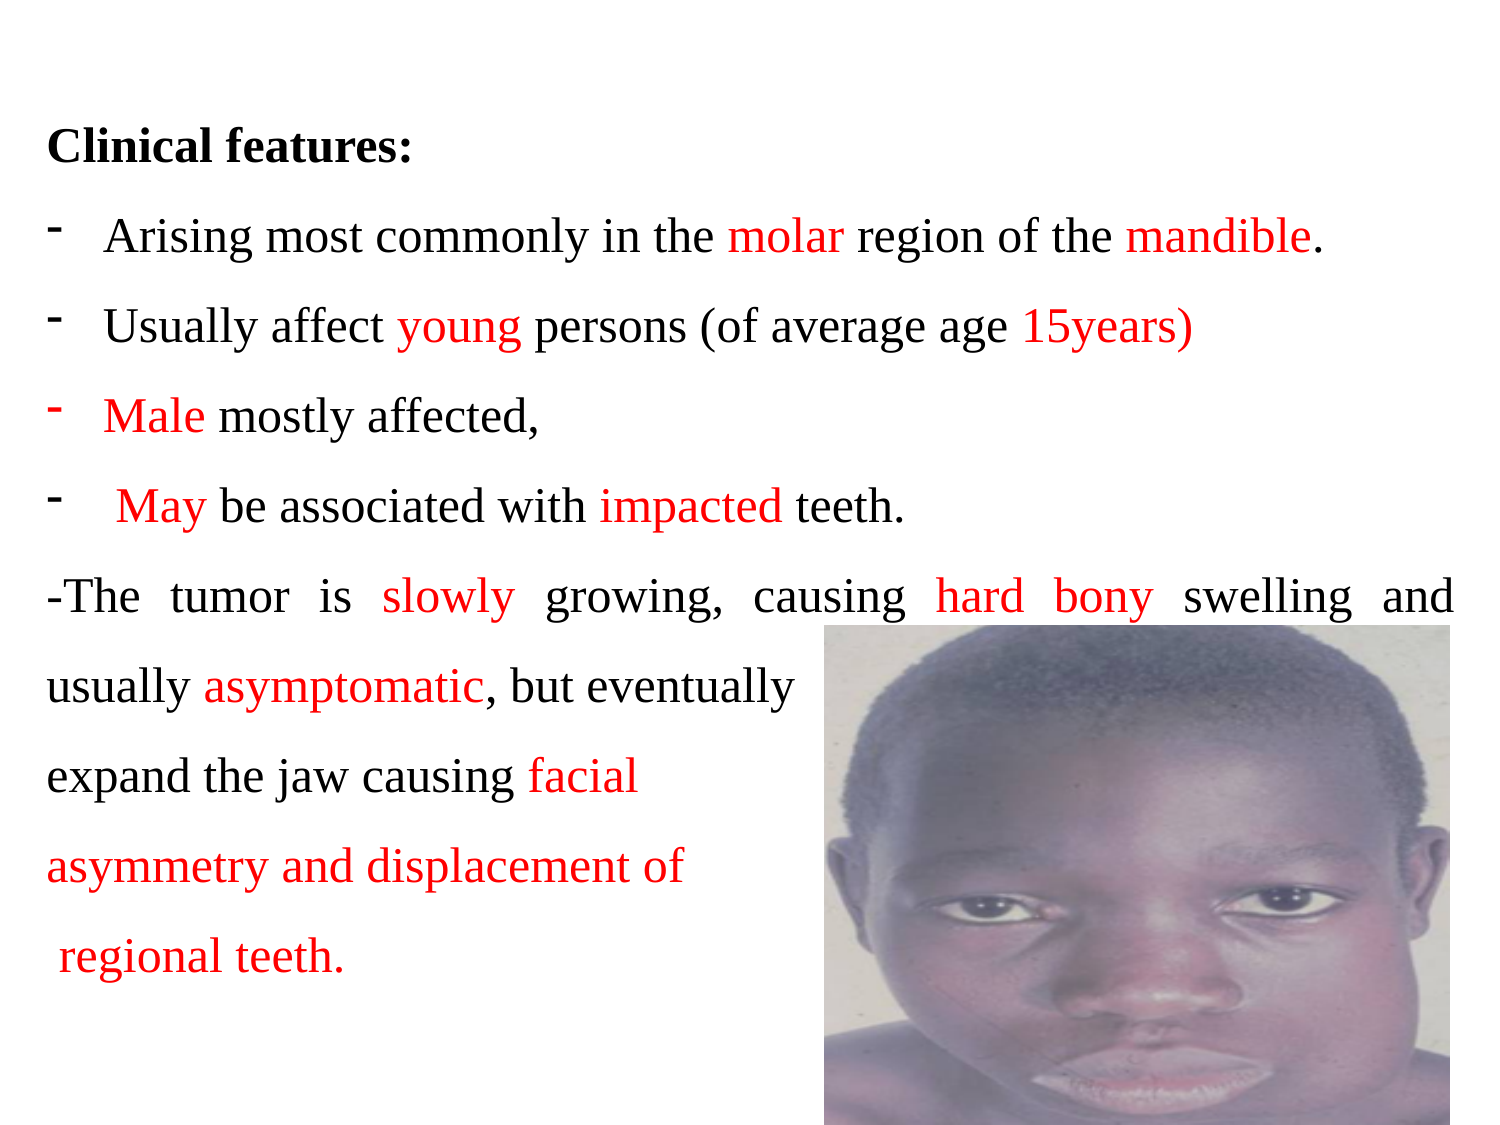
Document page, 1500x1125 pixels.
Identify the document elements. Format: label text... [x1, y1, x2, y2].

text_box Clinical features: Arising most commonly in the molar region of the mandible. Usually affect young persons (of average age 15years) Male mostly affected, May be associated with impacted teeth. -The tumor is slowly growing, causing hard bony swelling and usually asymptomatic, but eventually expand the jaw causing facial asymmetry and displacement of regional teeth. [31, 74, 1470, 990]
picture [823, 625, 1451, 1125]
